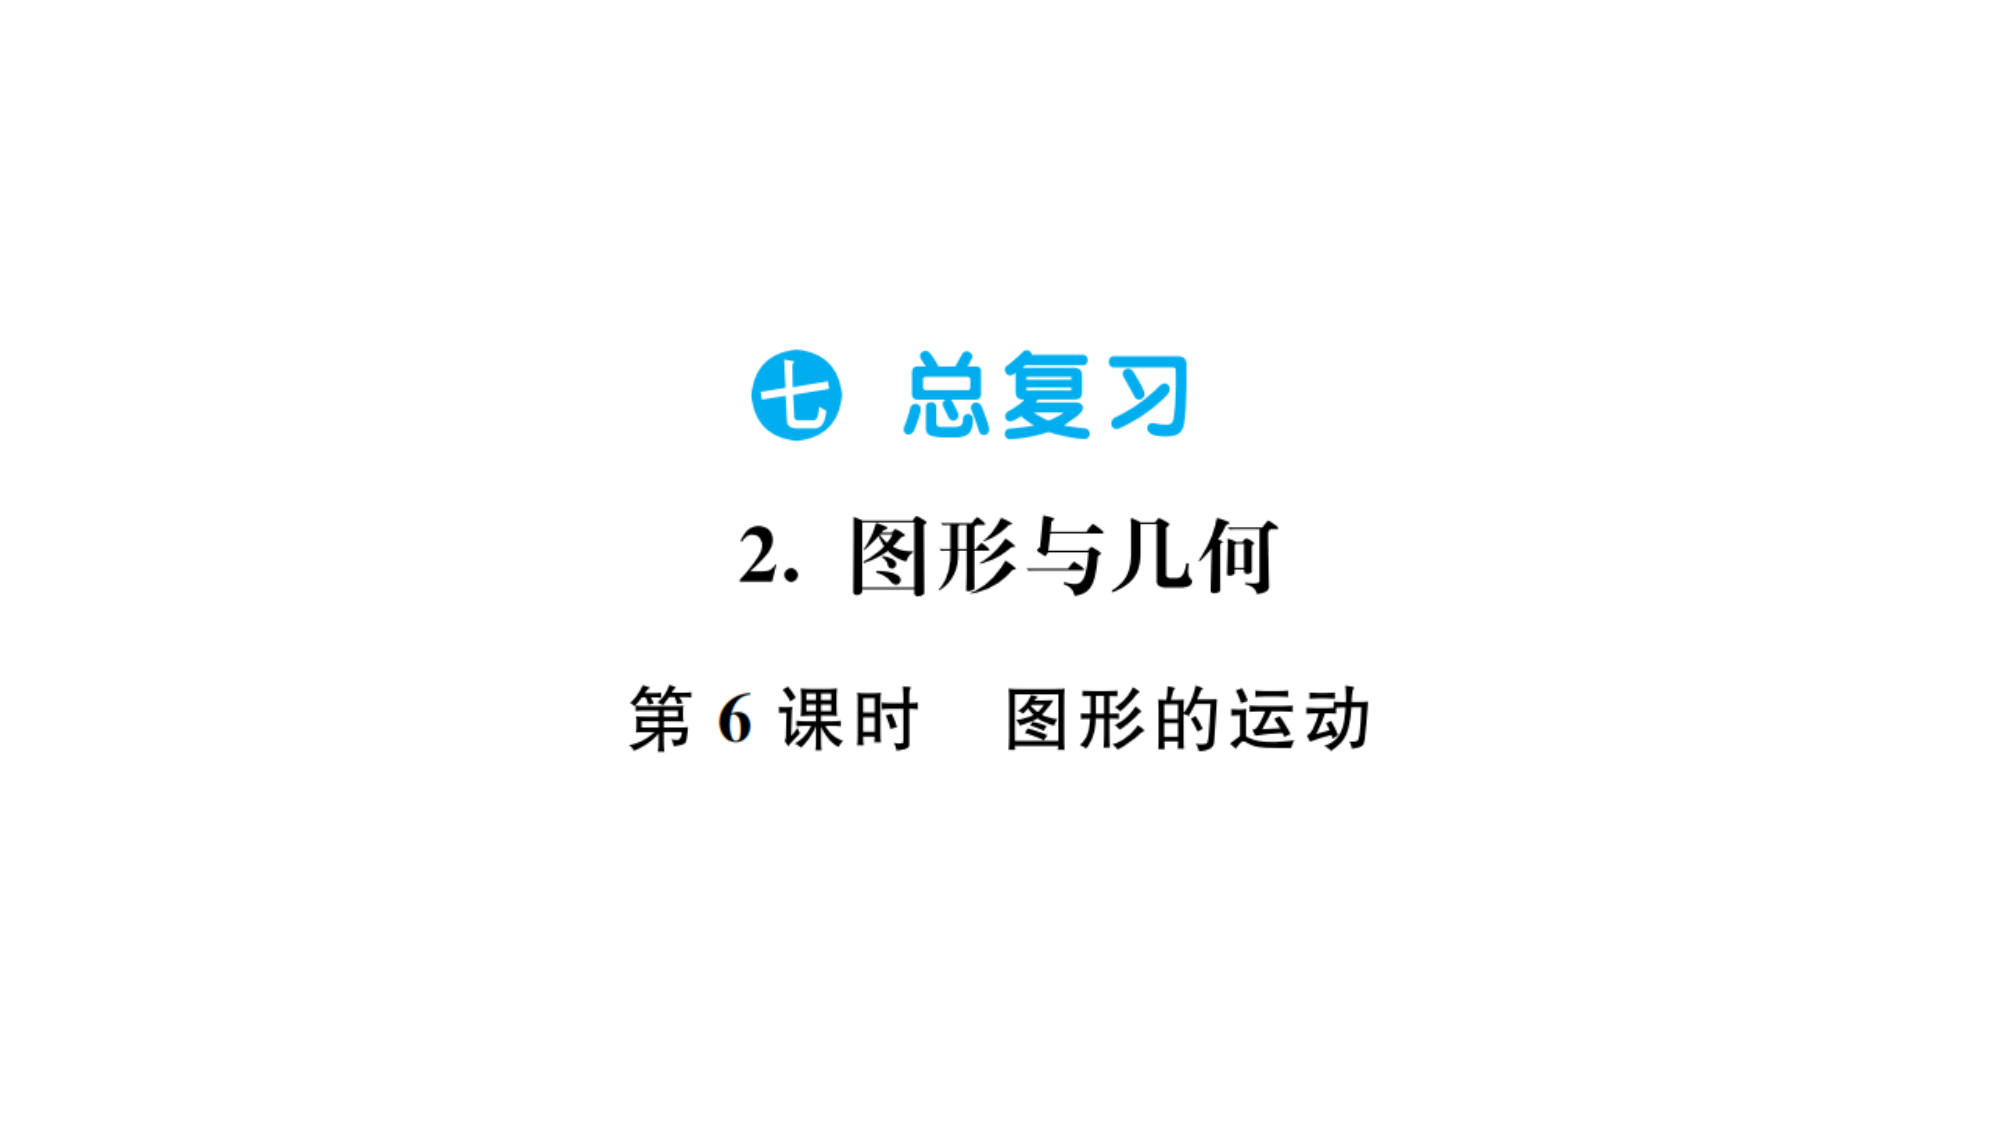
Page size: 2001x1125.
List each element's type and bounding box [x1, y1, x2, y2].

picture [730, 326, 1215, 455]
picture [591, 663, 1384, 772]
picture [492, 479, 1483, 646]
